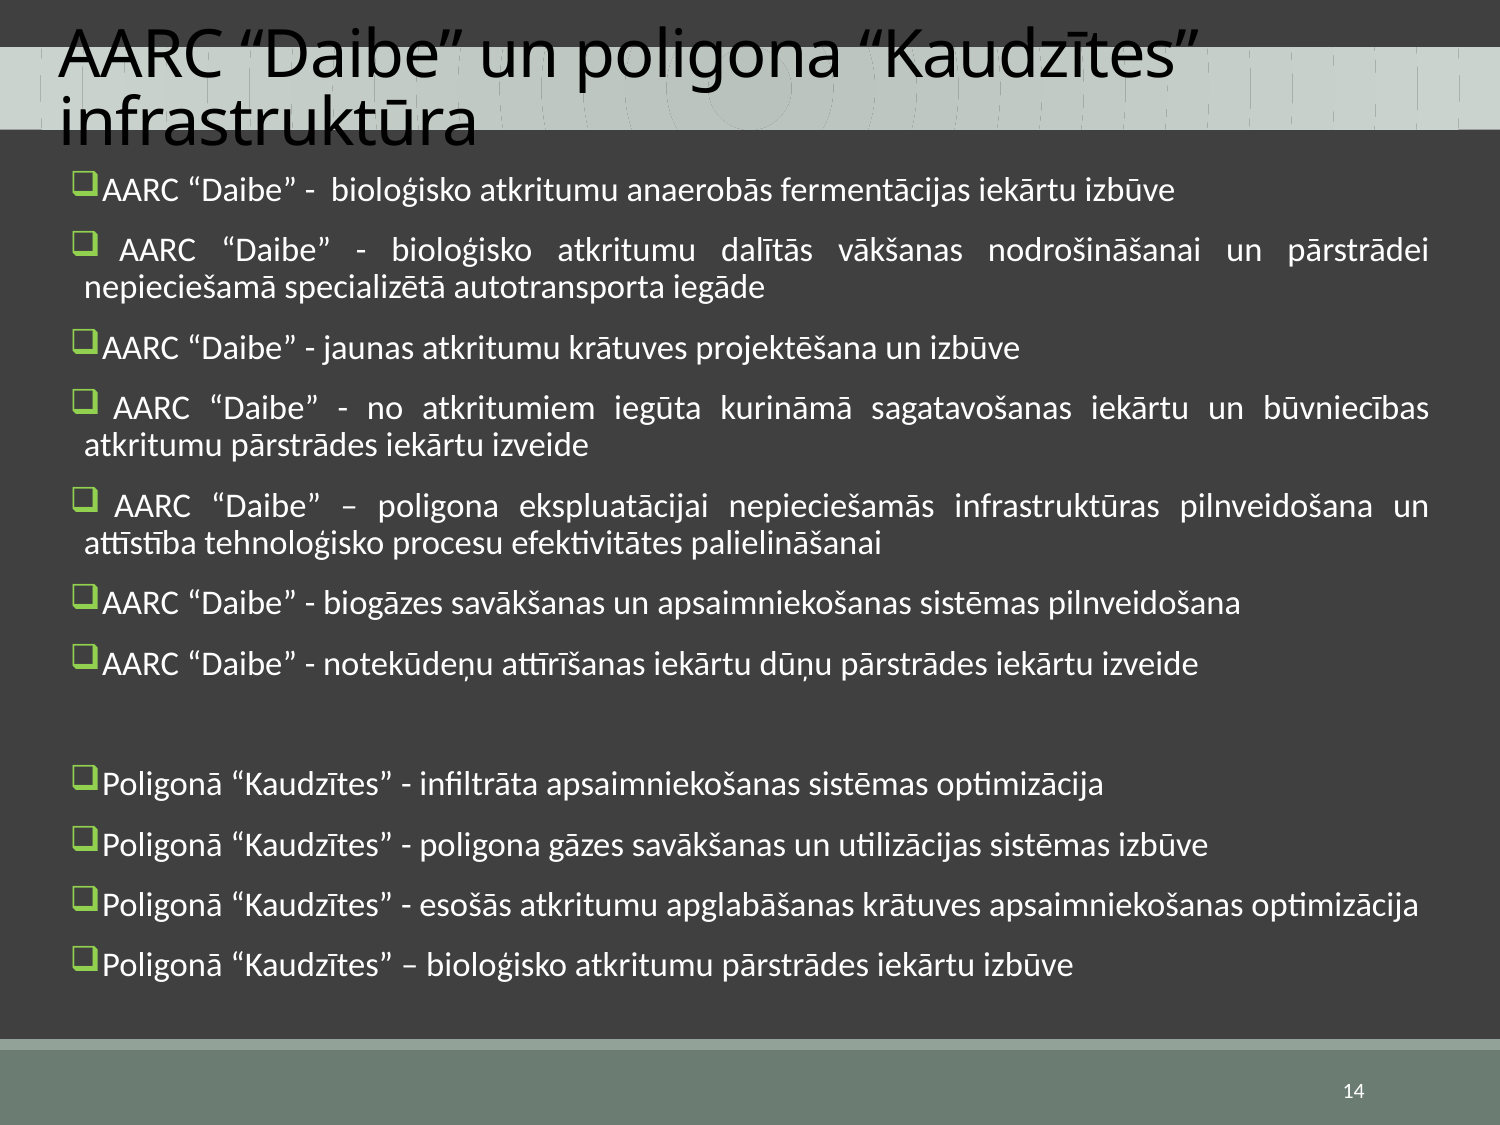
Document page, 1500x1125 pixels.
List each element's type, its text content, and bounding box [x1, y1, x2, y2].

title AARC “Daibe” un poligona “Kaudzītes” infrastruktūra [0, 46, 1500, 131]
text_box AARC “Daibe” - bioloģisko atkritumu anaerobās fermentācijas iekārtu izbūve AARC “Daibe” - bioloģisko atkritumu dalītās vākšanas nodrošināšanai un pārstrādei nepieciešamā specializētā autotransporta iegāde AARC “Daibe” - jaunas atkritumu krātuves projektēšana un izbūve AARC “Daibe” - no atkritumiem iegūta kurināmā sagatavošanas iekārtu un būvniecības atkritumu pārstrādes iekārtu izveide AARC “Daibe” – poligona ekspluatācijai nepieciešamās infrastruktūras pilnveidošana un attīstība tehnoloģisko procesu efektivitātes palielināšanai AARC “Daibe” - biogāzes savākšanas un apsaimniekošanas sistēmas pilnveidošana AARC “Daibe” - notekūdeņu attīrīšanas iekārtu dūņu pārstrādes iekārtu izveide Poligonā “Kaudzītes” - infiltrāta apsaimniekošanas sistēmas optimizācija Poligonā “Kaudzītes” - poligona gāzes savākšanas un utilizācijas sistēmas izbūve Poligonā “Kaudzītes” - esošās atkritumu apglabāšanas krātuves apsaimniekošanas optimizācija Poligonā “Kaudzītes” – bioloģisko atkritumu pārstrādes iekārtu izbūve [69, 164, 1430, 1036]
slide_number 14 [1218, 1059, 1380, 1120]
